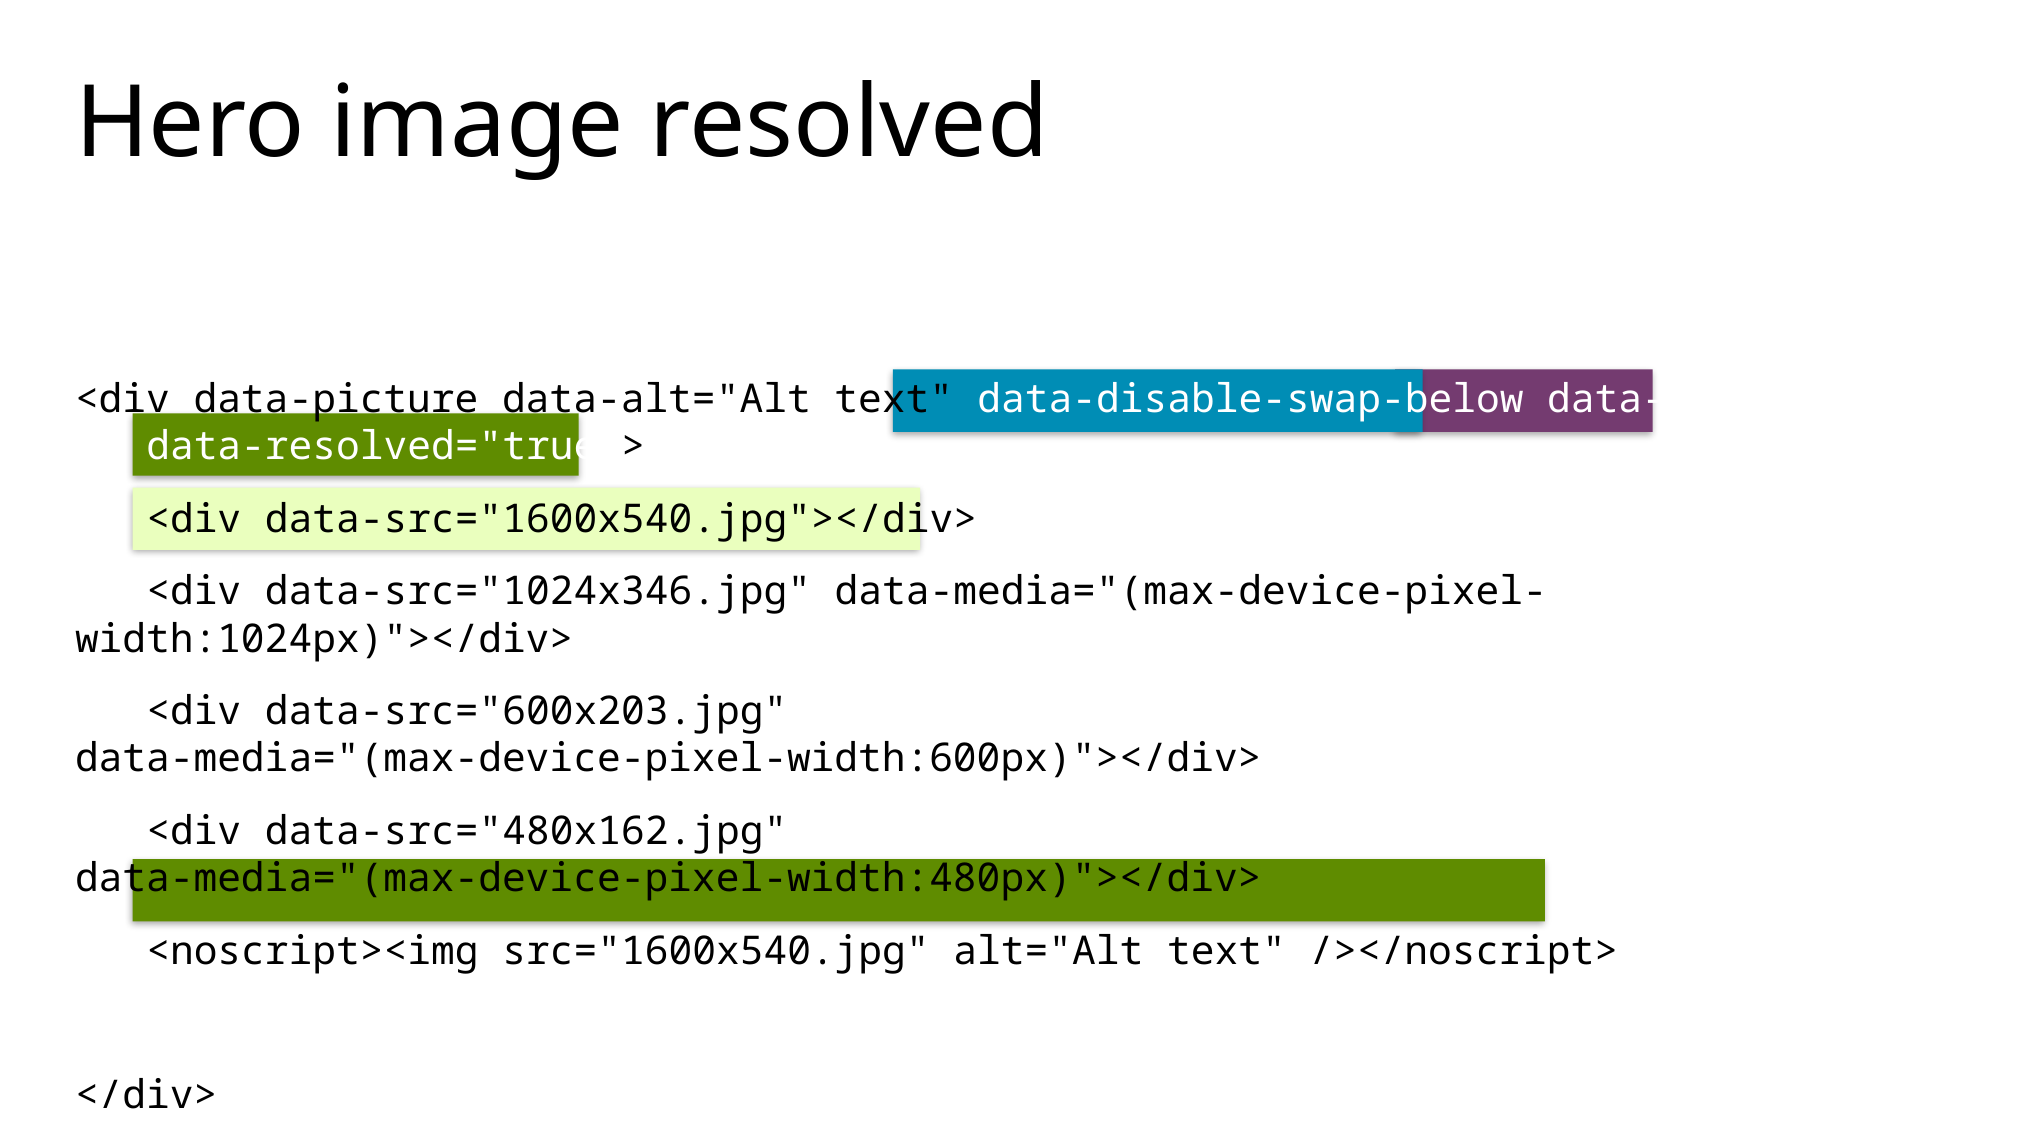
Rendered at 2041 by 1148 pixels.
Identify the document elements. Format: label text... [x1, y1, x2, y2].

title Hero image resolved [45, 48, 1996, 199]
list <div data-picture data-alt="Alt text" data-disable-swap-below data-defer data-resolved="true"> <div data-src="1600x540.jpg"></div> <div data-src="1024x346.jpg" data-media="(max-device-pixel-width:1024px)"></div> <div data-src="600x203.jpg" data-media="(max-device-pixel-width:600px)"></div> <div data-src="480x162.jpg" data-media="(max-device-pixel-width:480px)"></div> <noscript><img src="1600x540.jpg" alt="Alt text" /></noscript> <img alt="Alt text" src="1600x540.jpg" data-source-index="0" /> </div> [45, 348, 1996, 1099]
